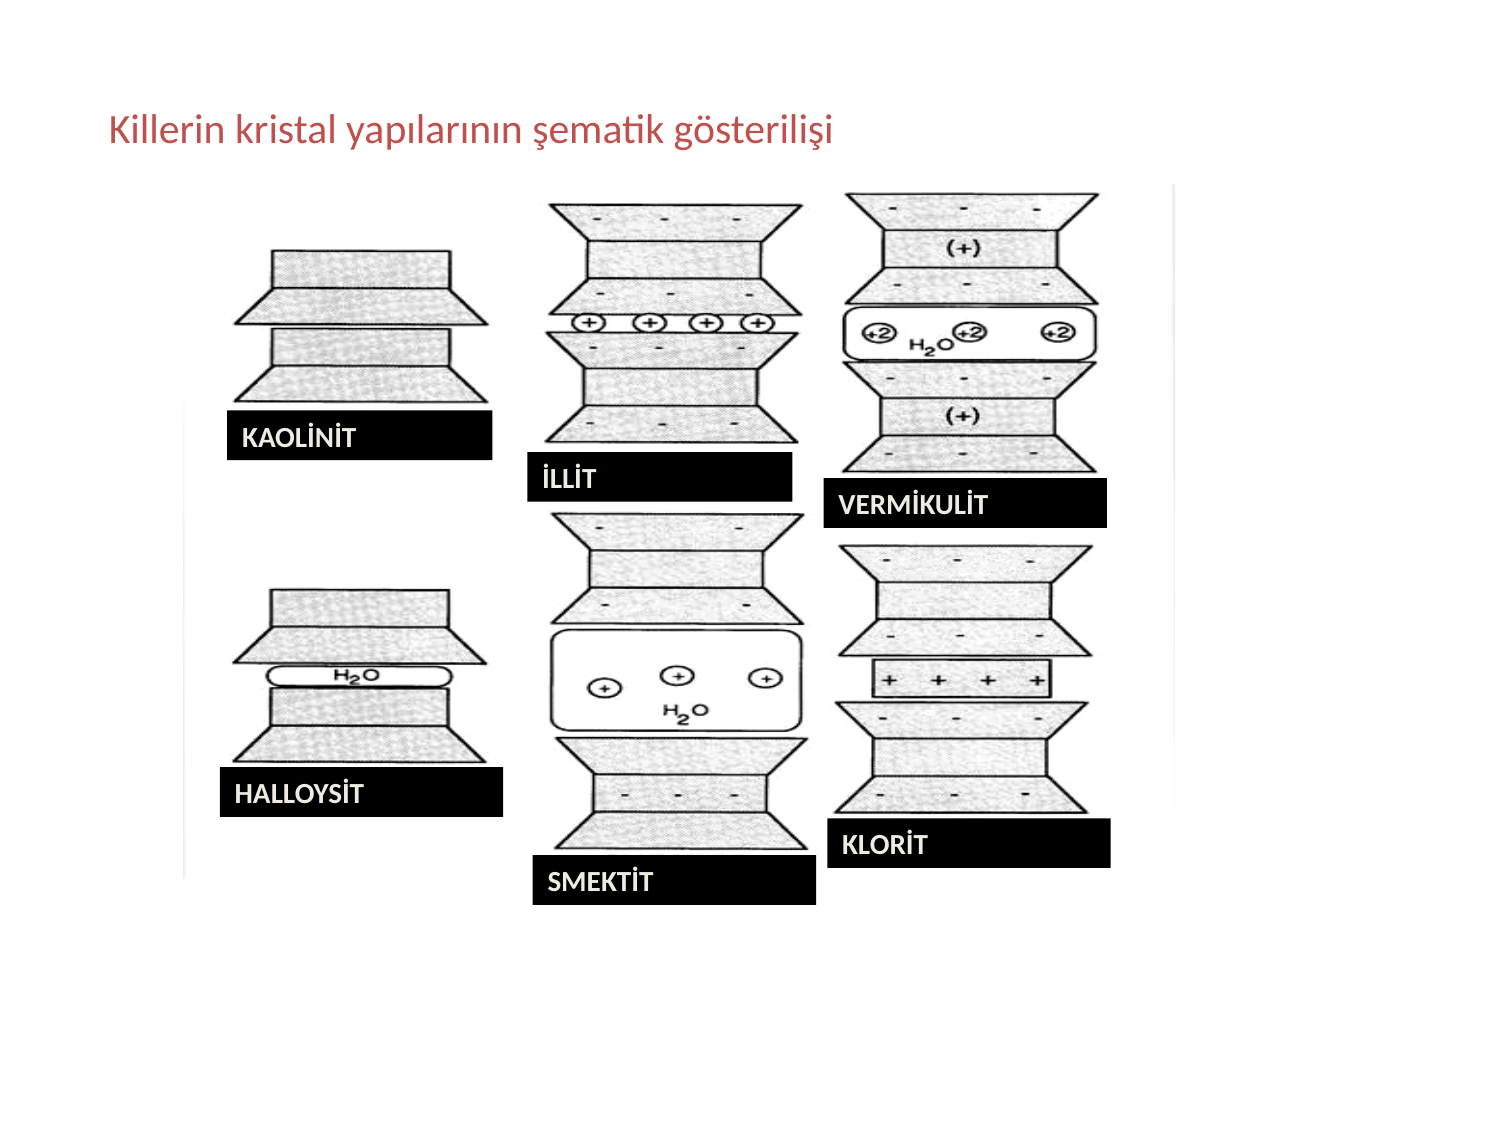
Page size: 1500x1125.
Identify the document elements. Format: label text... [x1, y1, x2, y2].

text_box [182, 184, 1176, 894]
text_box Killerin kristal yapılarının şematik gösterilişi [93, 21, 1369, 160]
